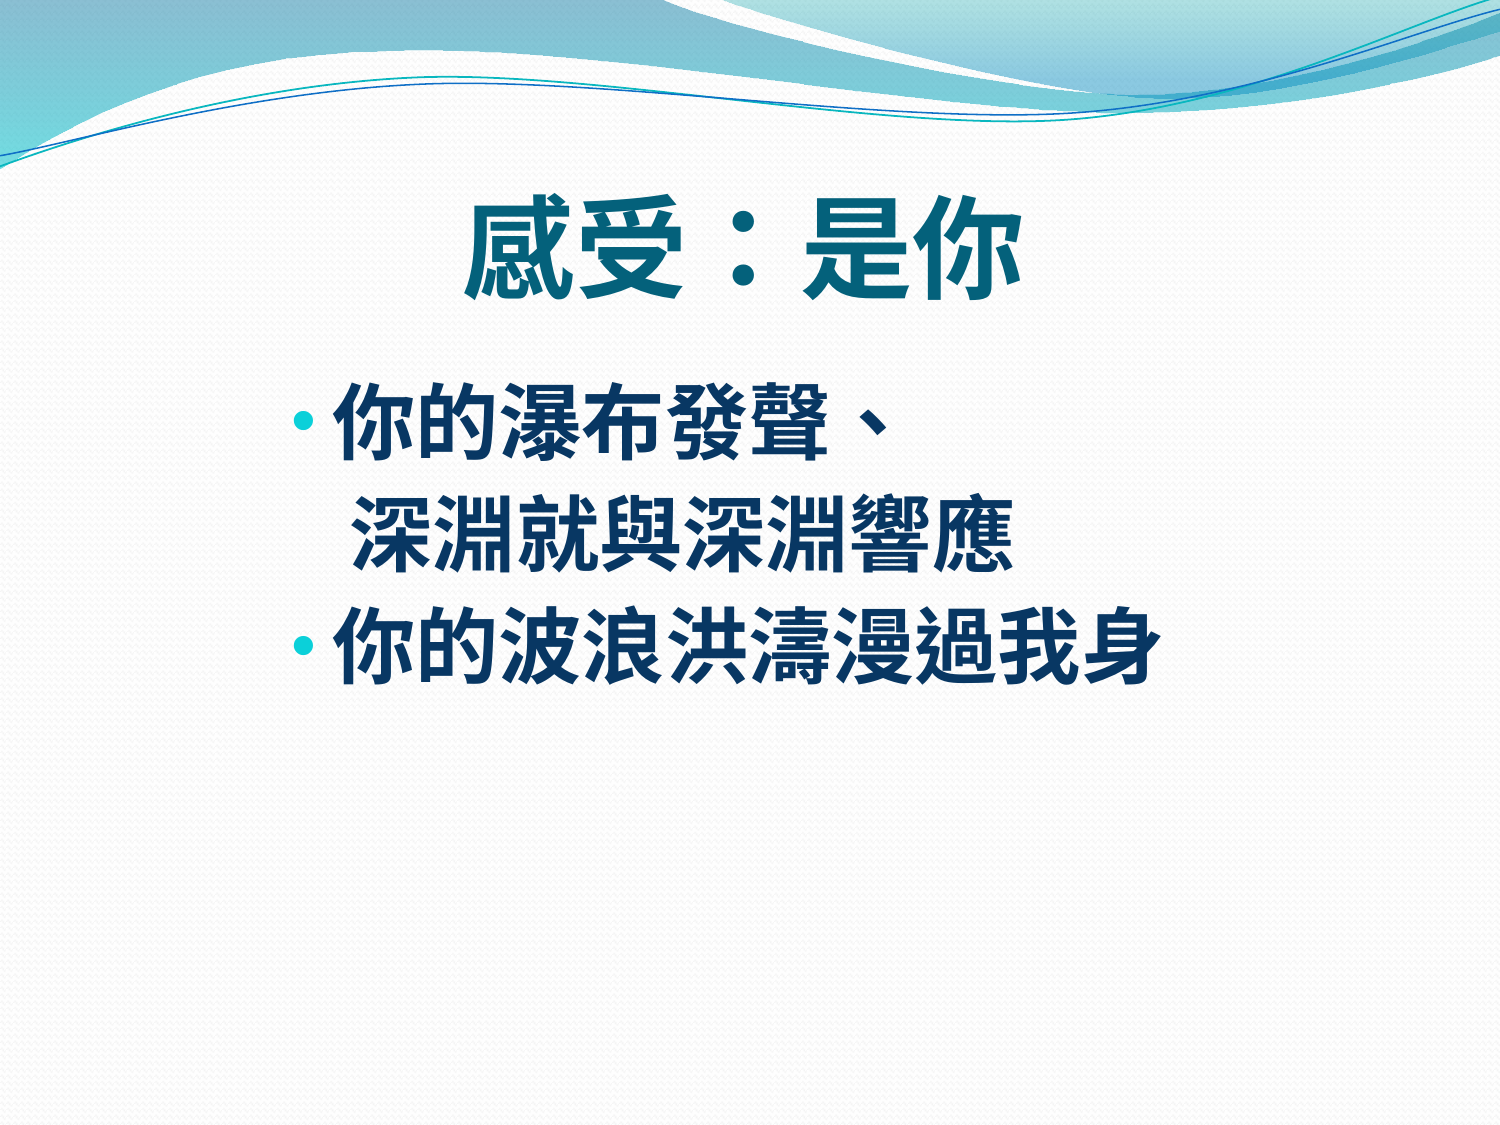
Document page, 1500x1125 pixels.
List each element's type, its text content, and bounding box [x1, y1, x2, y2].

list 你的瀑布發聲、 深淵就與深淵響應 你的波浪洪濤漫過我身 [212, 362, 1238, 1050]
title 感受：是你 [50, 137, 1438, 313]
